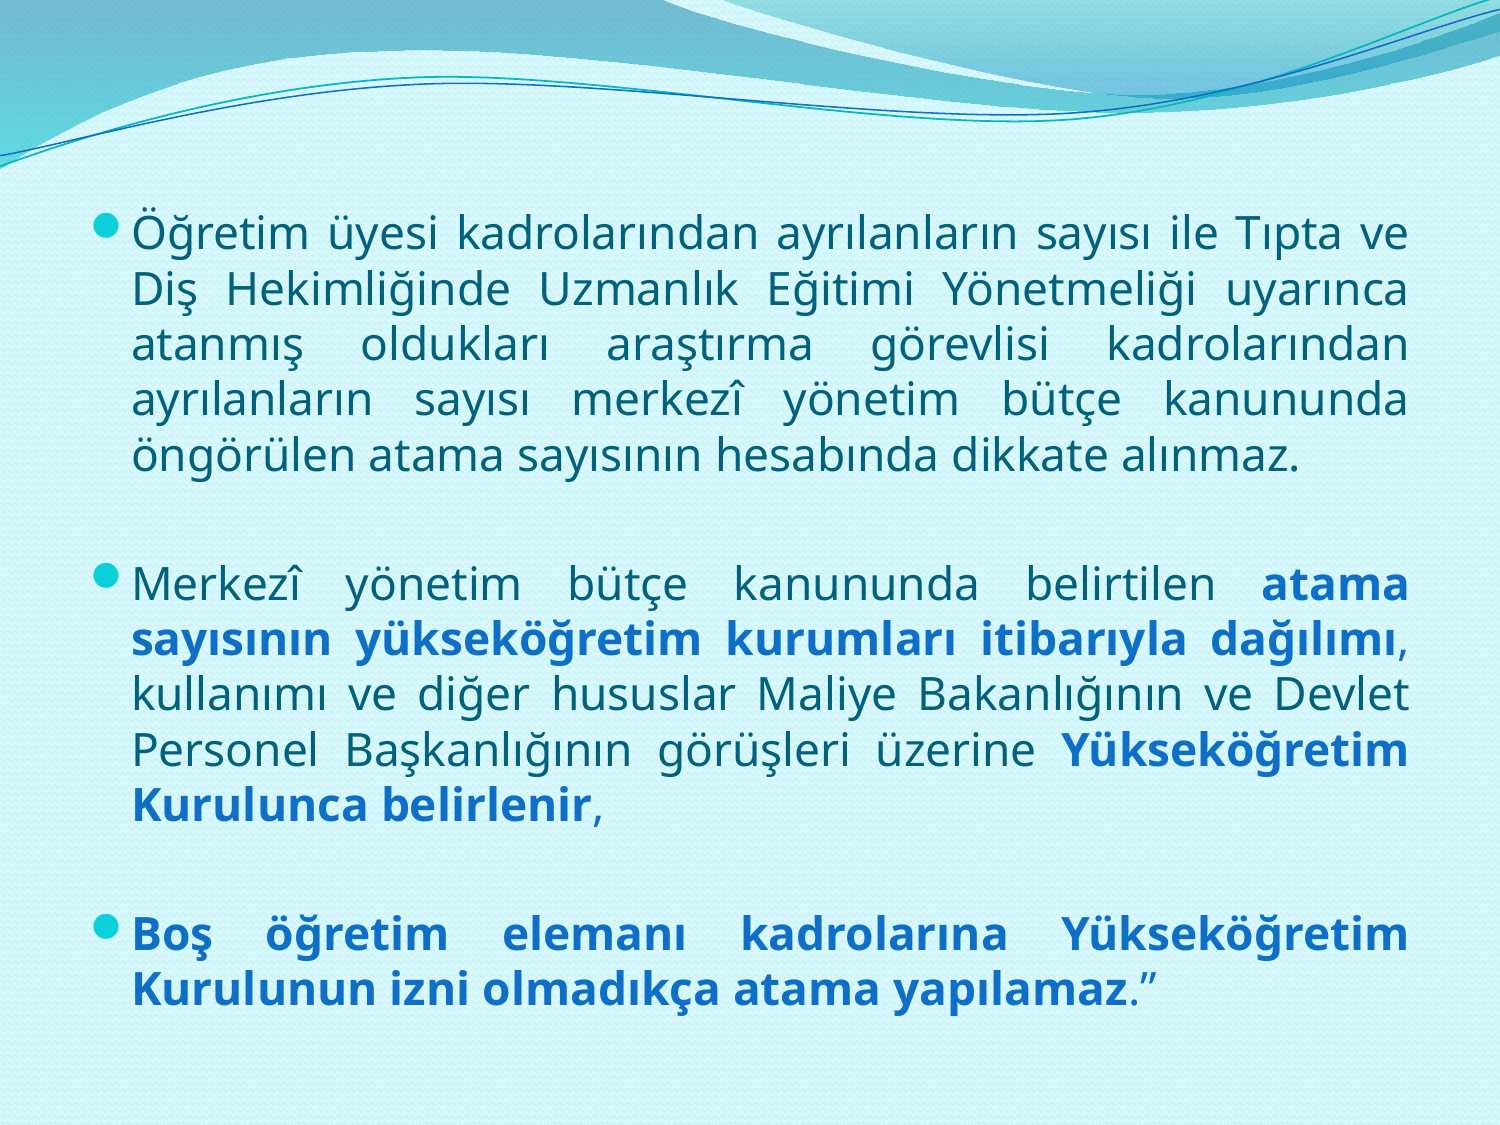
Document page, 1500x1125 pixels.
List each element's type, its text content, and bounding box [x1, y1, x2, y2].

list Öğretim üyesi kadrolarından ayrılanların sayısı ile Tıpta ve Diş Hekimliğinde Uzmanlık Eğitimi Yönetmeliği uyarınca atanmış oldukları araştırma görevlisi kadrolarından ayrılanların sayısı merkezî yönetim bütçe kanununda öngörülen atama sayısının hesabında dikkate alınmaz. Merkezî yönetim bütçe kanununda belirtilen atama sayısının yükseköğretim kurumları itibarıyla dağılımı, kullanımı ve diğer hususlar Maliye Bakanlığının ve Devlet Personel Başkanlığının görüşleri üzerine Yükseköğretim Kurulunca belirlenir, Boş öğretim elemanı kadrolarına Yükseköğretim Kurulunun izni olmadıkça atama yapılamaz.” [75, 196, 1425, 1038]
